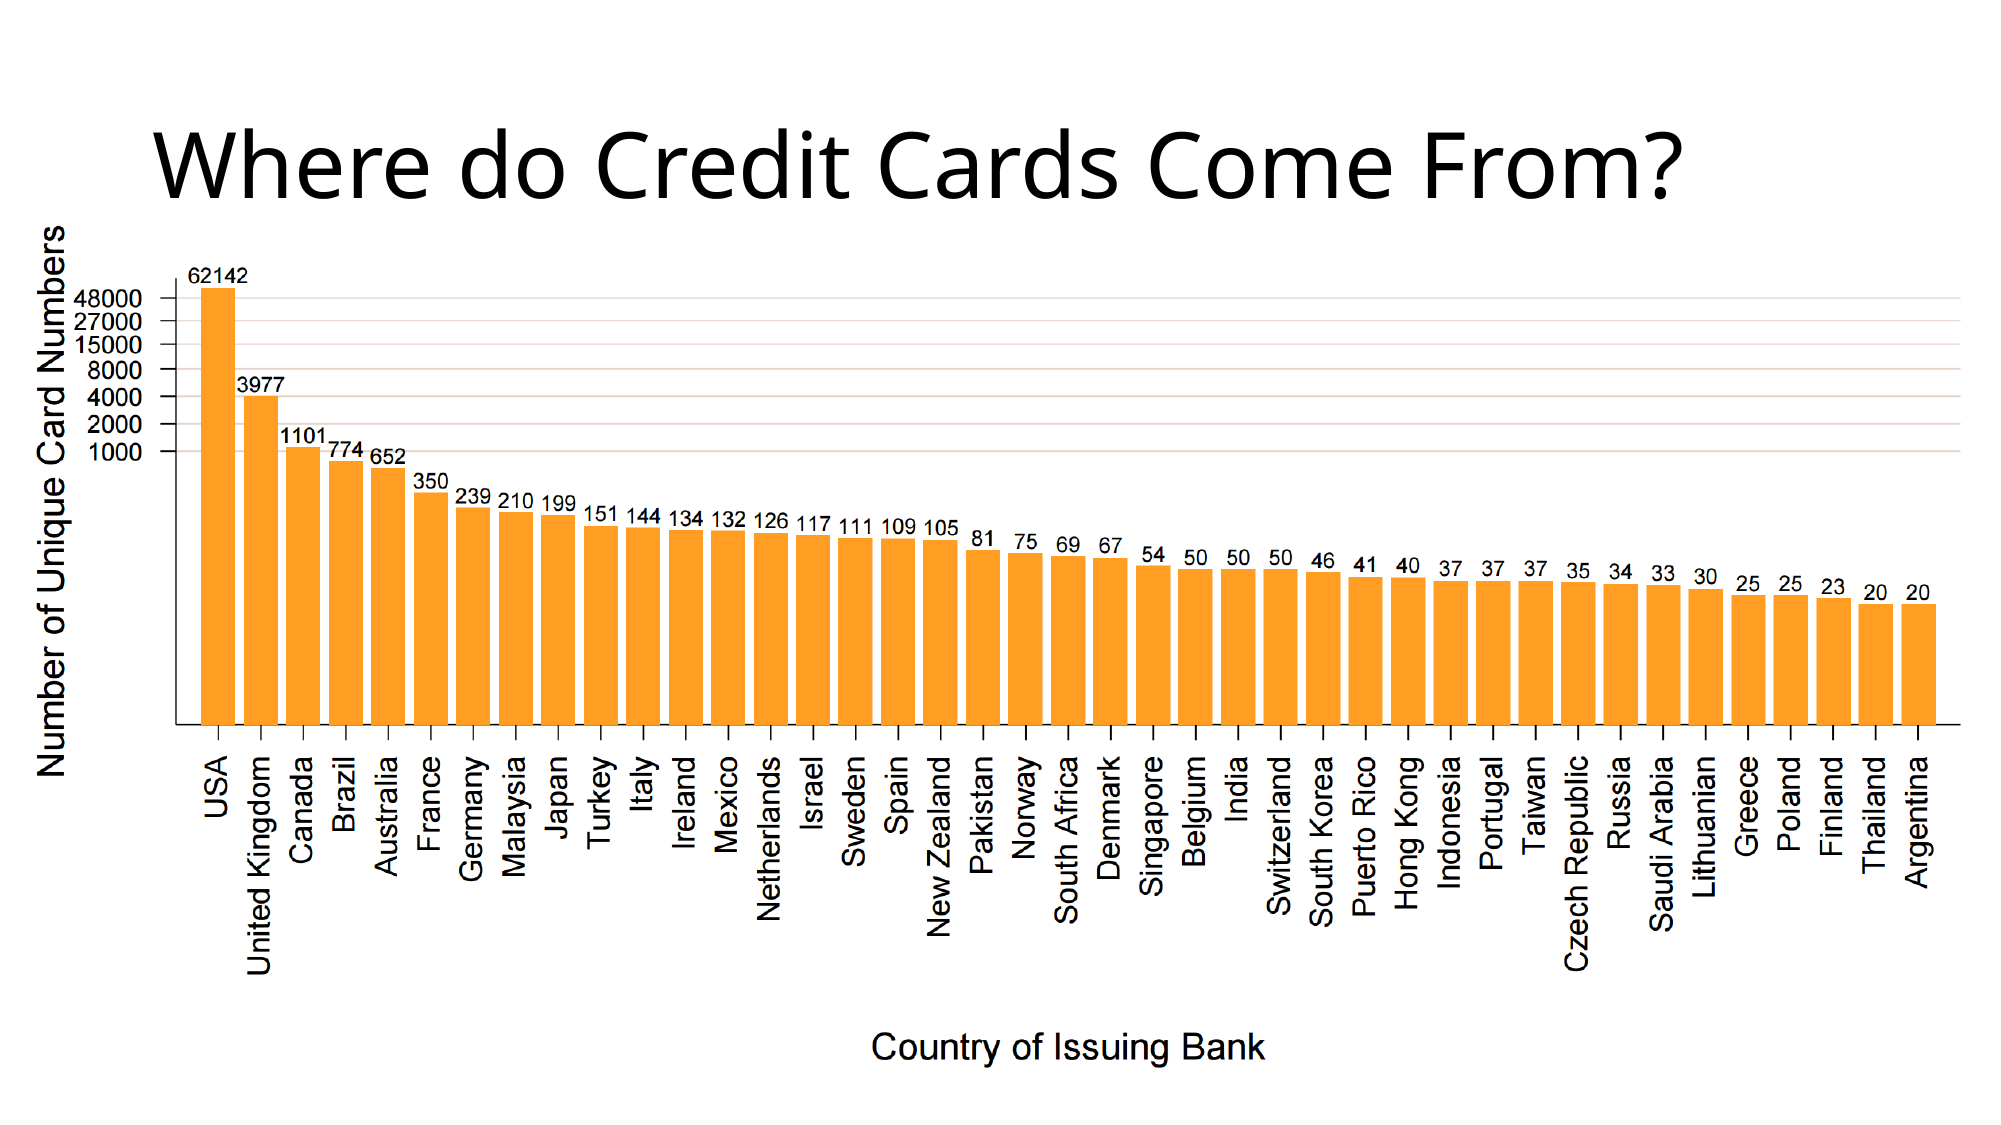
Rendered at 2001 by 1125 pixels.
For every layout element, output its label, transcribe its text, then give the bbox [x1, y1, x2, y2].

title Where do Credit Cards Come From? [137, 59, 1863, 216]
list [29, 216, 1971, 1083]
